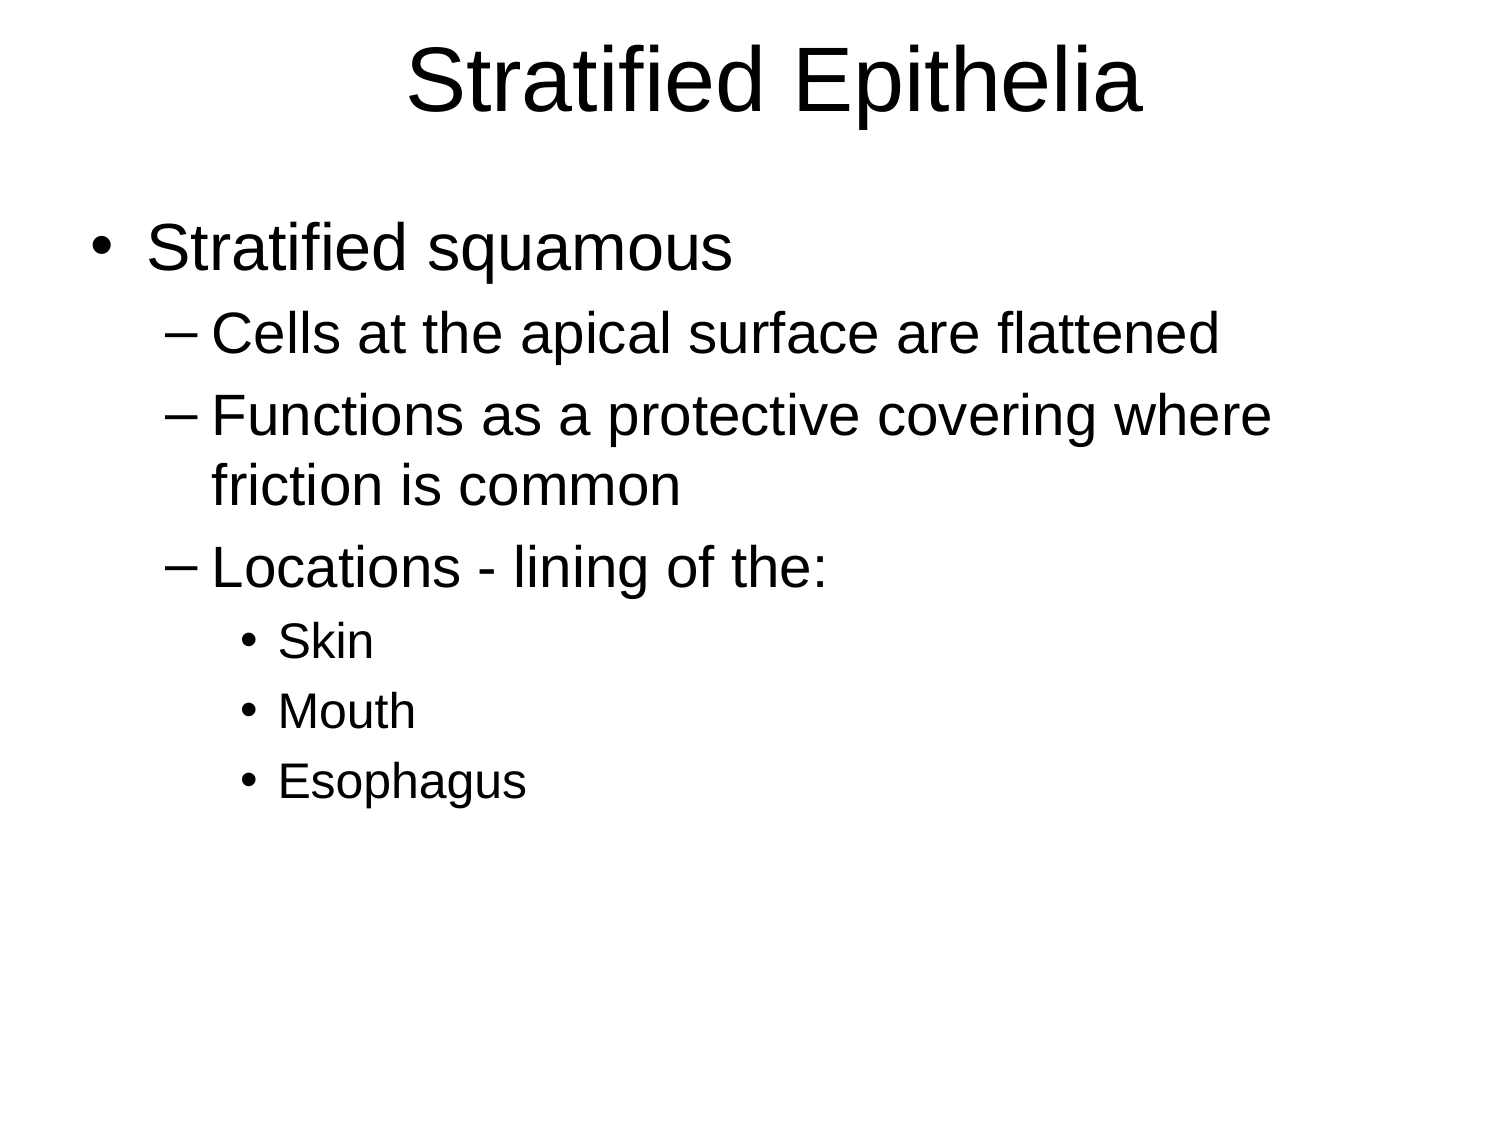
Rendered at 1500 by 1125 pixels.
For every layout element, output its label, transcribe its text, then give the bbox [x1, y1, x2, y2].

title Stratified Epithelia [75, 37, 1475, 138]
list Stratified squamous Cells at the apical surface are flattened Functions as a protective covering where friction is common Locations - lining of the: Skin Mouth Esophagus [75, 196, 1425, 1002]
